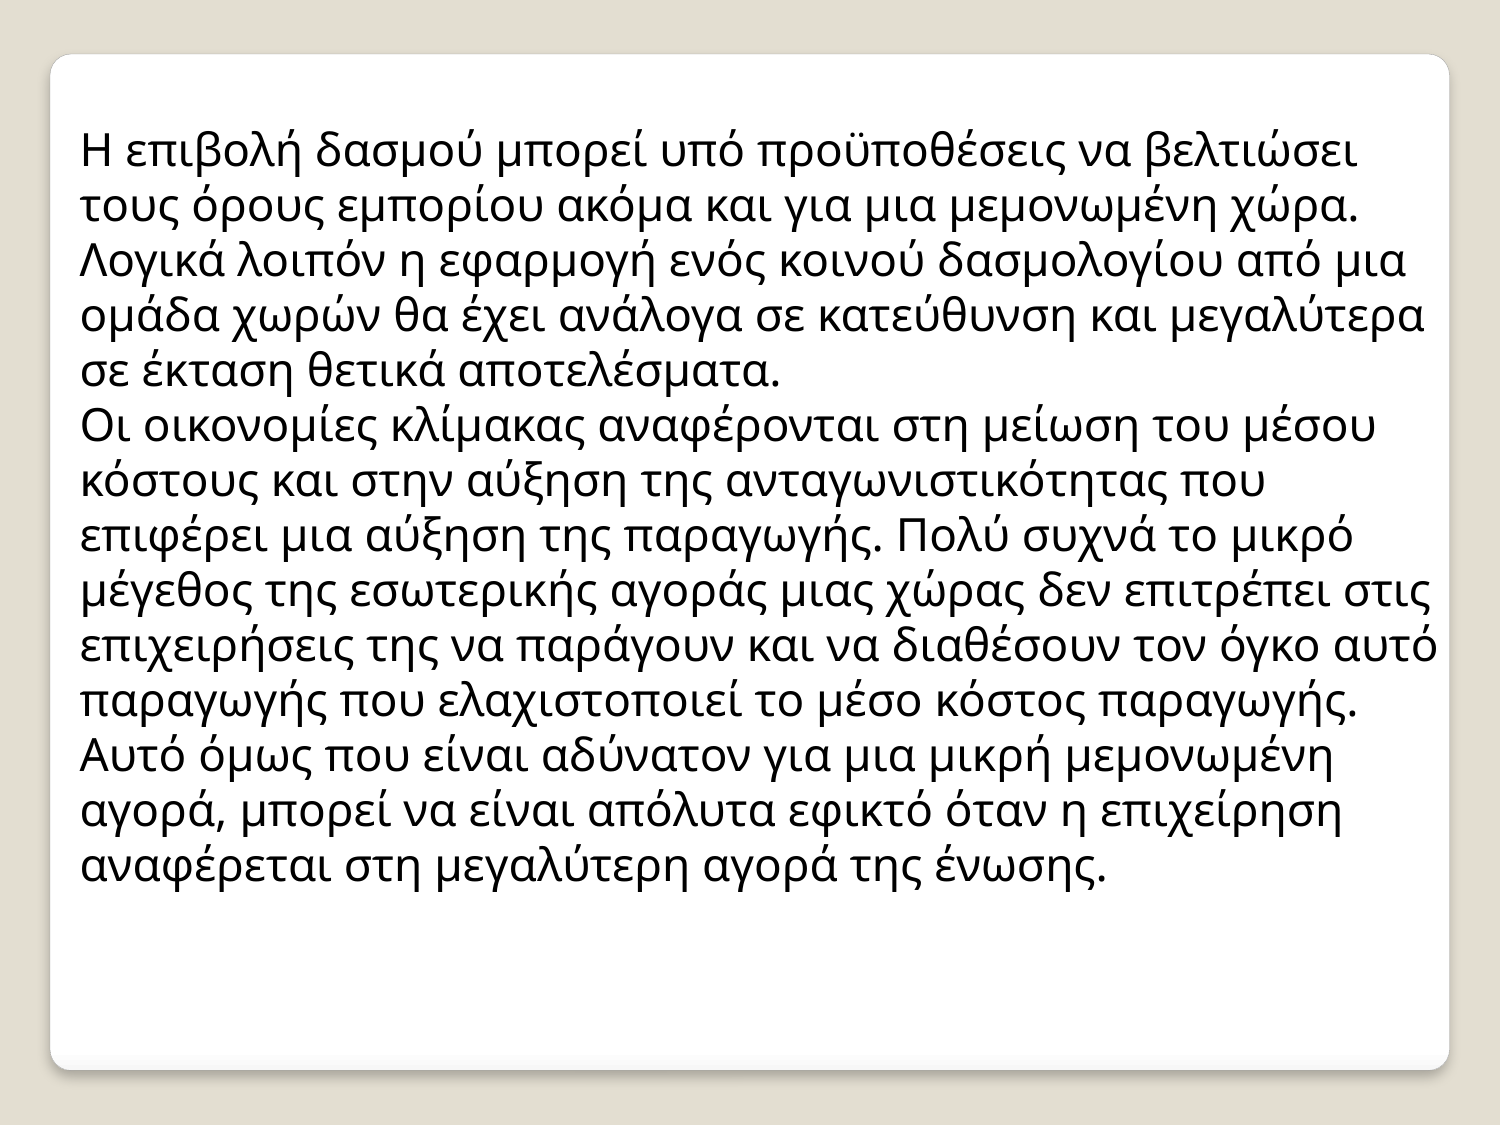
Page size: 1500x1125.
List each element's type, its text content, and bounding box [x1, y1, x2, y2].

text_box Η επιβολή δασμού μπορεί υπό προϋποθέσεις να βελτιώσει τους όρους εμπορίου ακόμα και για μια μεμονωμένη χώρα. Λογικά λοιπόν η εφαρμογή ενός κοινού δασμολογίου από μια ομάδα χωρών θα έχει ανάλογα σε κατεύθυνση και μεγαλύτερα σε έκταση θετικά αποτελέσματα. Οι οικονομίες κλίμακας αναφέρονται στη μείωση του μέσου κόστους και στην αύξηση της ανταγωνιστικότητας που επιφέρει μια αύξηση της παραγωγής. Πολύ συχνά το μικρό μέγεθος της εσωτερικής αγοράς μιας χώρας δεν επιτρέπει στις επιχειρήσεις της να παράγουν και να διαθέσουν τον όγκο αυτό παραγωγής που ελαχιστοποιεί το μέσο κόστος παραγωγής. Αυτό όμως που είναι αδύνατον για μια μικρή μεμονωμένη αγορά, μπορεί να είναι απόλυτα εφικτό όταν η επιχείρηση αναφέρεται στη μεγαλύτερη αγορά της ένωσης. [64, 113, 1459, 954]
